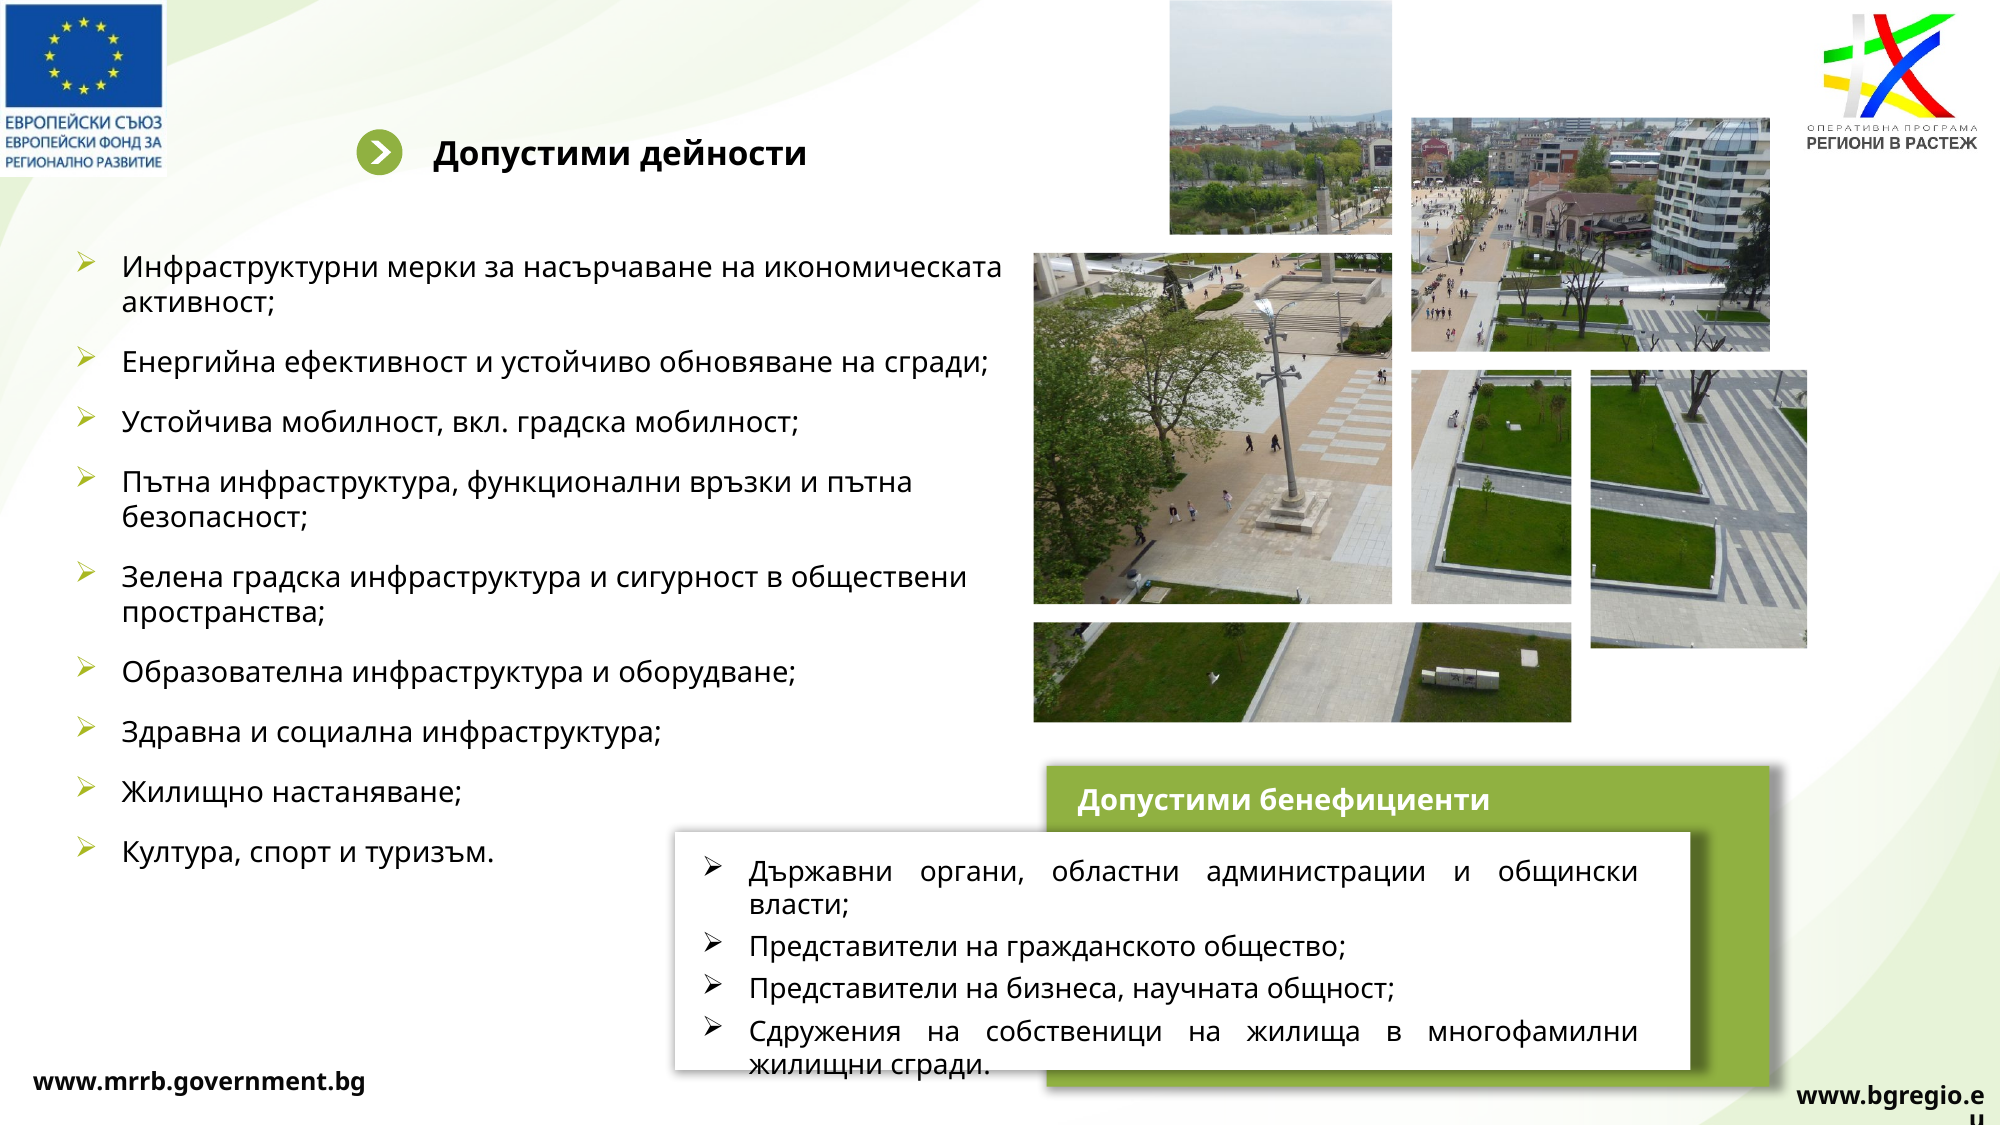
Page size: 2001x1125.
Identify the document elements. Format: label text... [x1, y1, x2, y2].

picture [0, 0, 167, 177]
text_box [1046, 765, 1770, 1088]
text_box Инфраструктурни мерки за насърчаване на икономическата активност; Енергийна ефективност и устойчиво обновяване на сгради; Устойчива мобилност, вкл. градска мобилност; Пътна инфраструктура, функционални връзки и пътна безопасност; Зелена градска инфраструктура и сигурност в обществени пространства; Образователна инфраструктура и оборудване; Здравна и социална инфраструктура; Жилищно настаняване; Култура, спорт и туризъм. [59, 240, 1023, 876]
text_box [356, 124, 872, 180]
picture [1033, 0, 2000, 723]
text_box Допустими бенефициенти [1023, 774, 1546, 824]
text_box www.bgregio.eu [1773, 1078, 2000, 1125]
text_box Държавни органи, областни администрации и общински власти; Представители на гражданското общество; Представители на бизнеса, научната общност; Сдружения на собственици на жилища в многофамилни жилищни сгради. [687, 845, 1655, 1088]
text_box www.mrrb.government.bg [18, 1054, 476, 1105]
text_box [674, 831, 1691, 1071]
